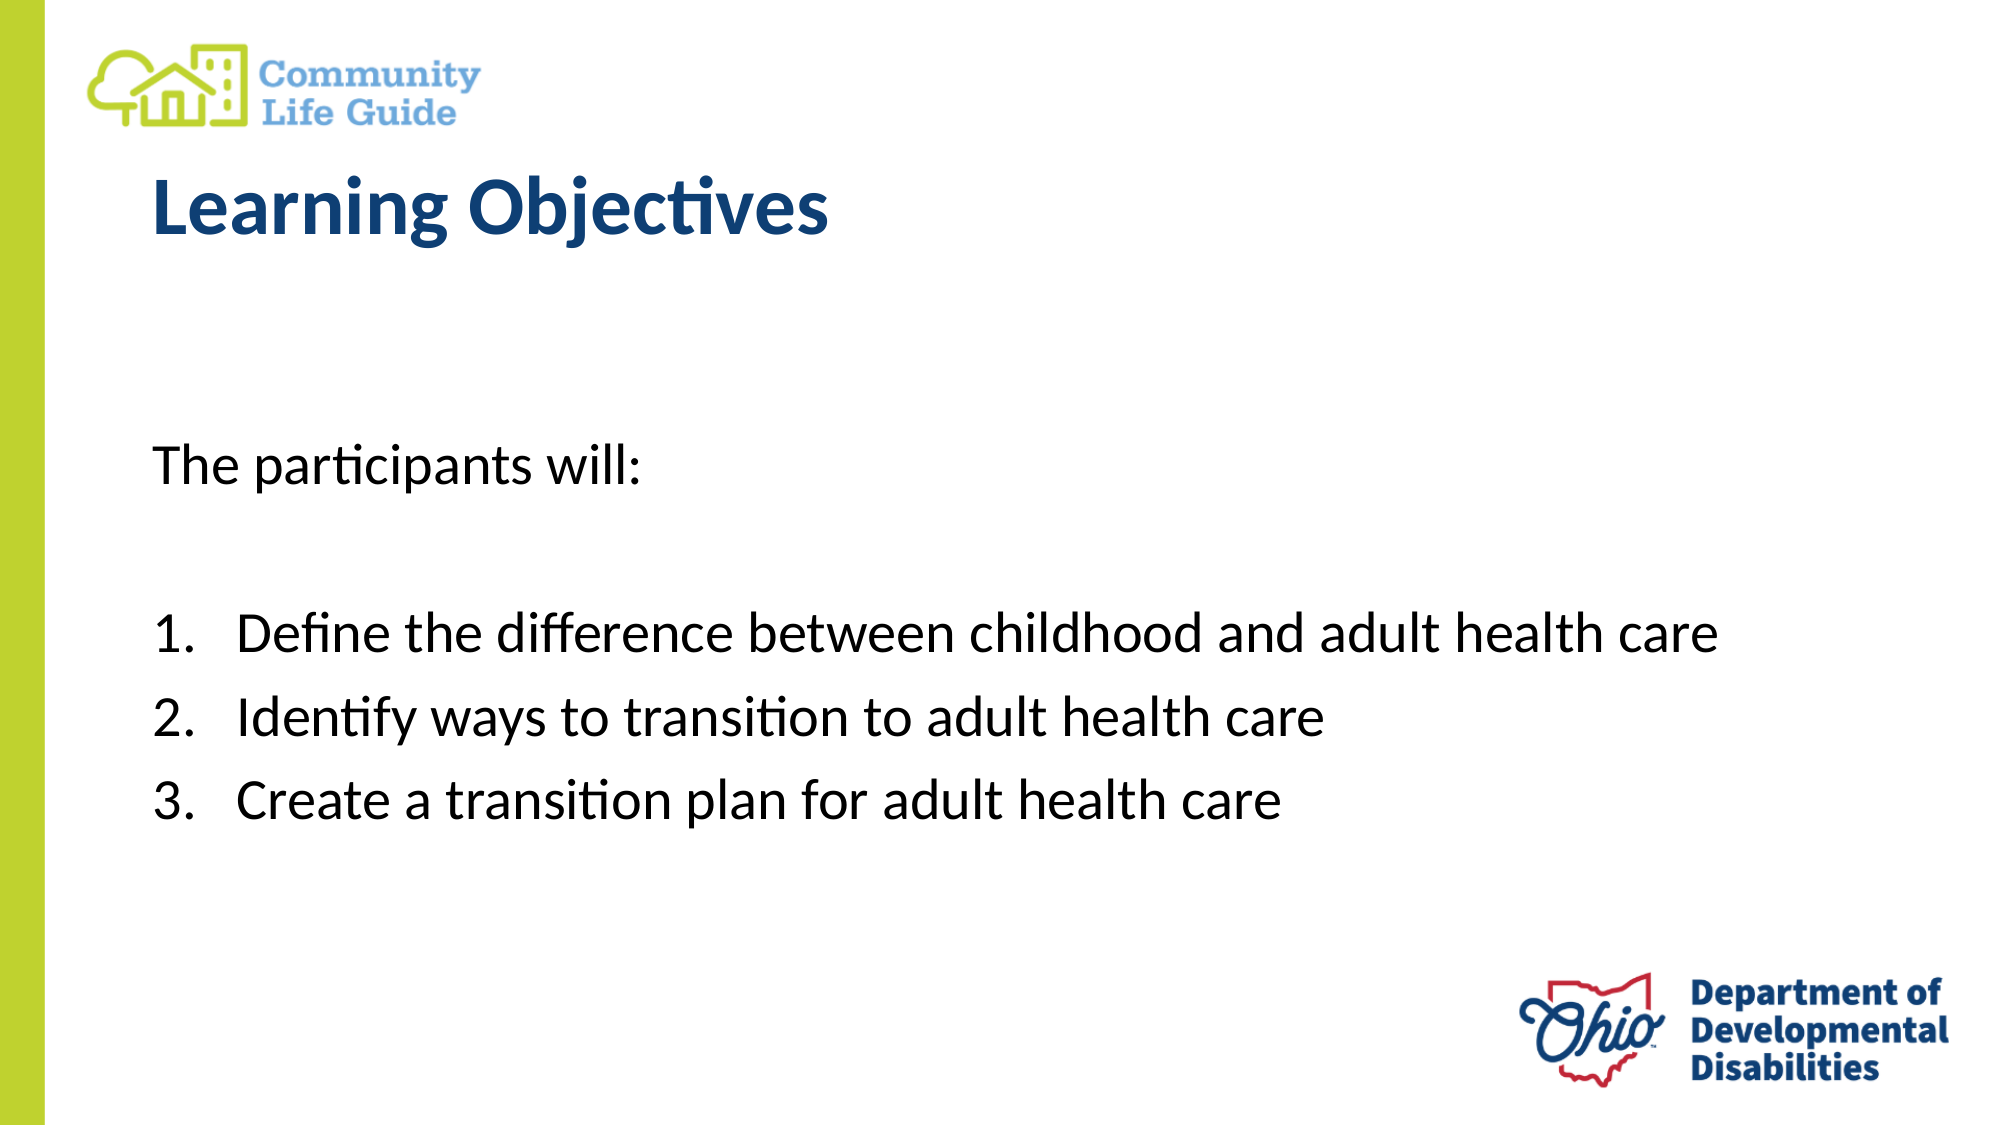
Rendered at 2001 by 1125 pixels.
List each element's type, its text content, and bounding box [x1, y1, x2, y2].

title Learning Objectives [137, 137, 1863, 278]
list The participants will: Define the difference between childhood and adult health care Identify ways to transition to adult health care Create a transition plan for adult health care [137, 299, 1863, 968]
picture [0, 0, 2001, 1125]
